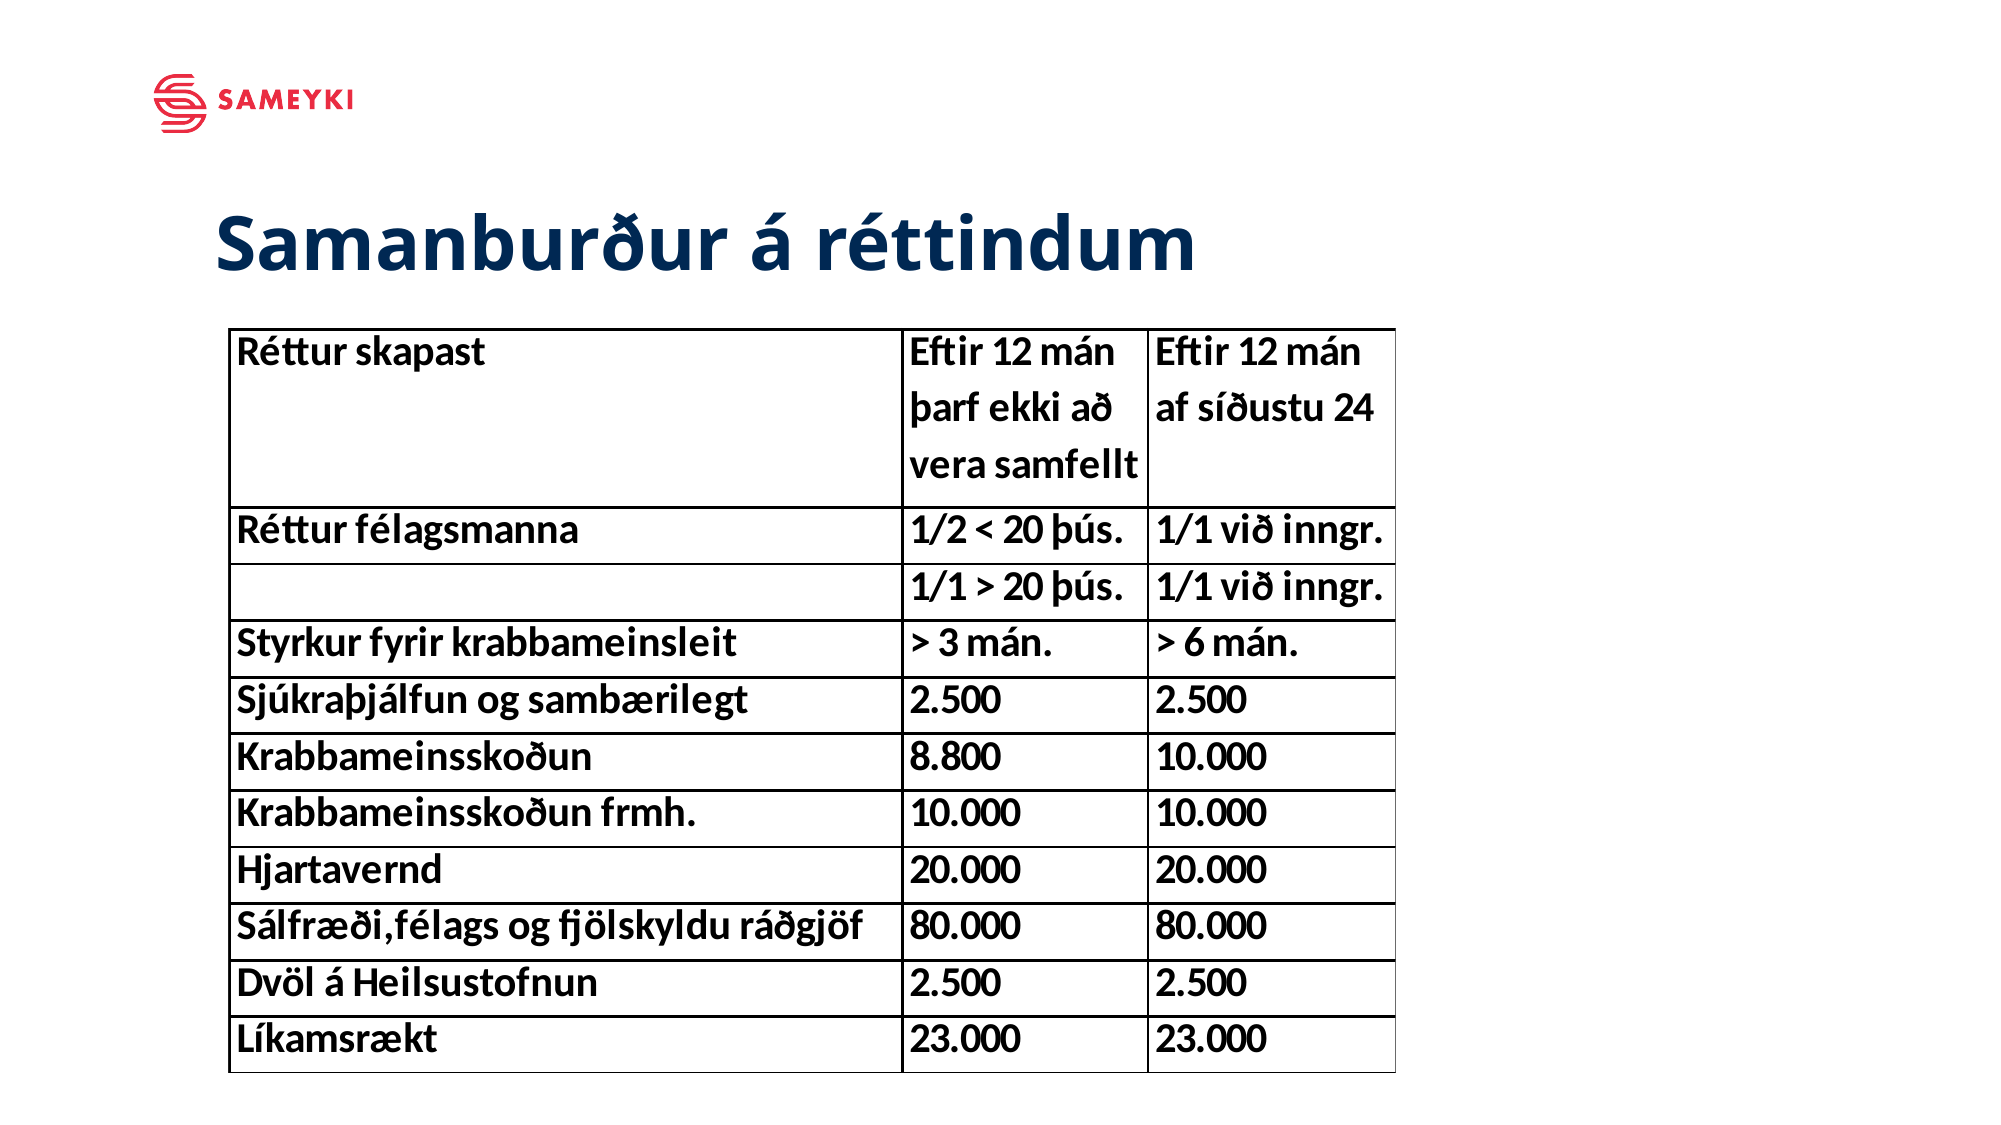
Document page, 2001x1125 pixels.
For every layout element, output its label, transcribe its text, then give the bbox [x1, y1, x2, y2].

picture [228, 327, 1399, 1075]
picture [153, 74, 353, 133]
title Samanburður á réttindum [200, 152, 1700, 322]
